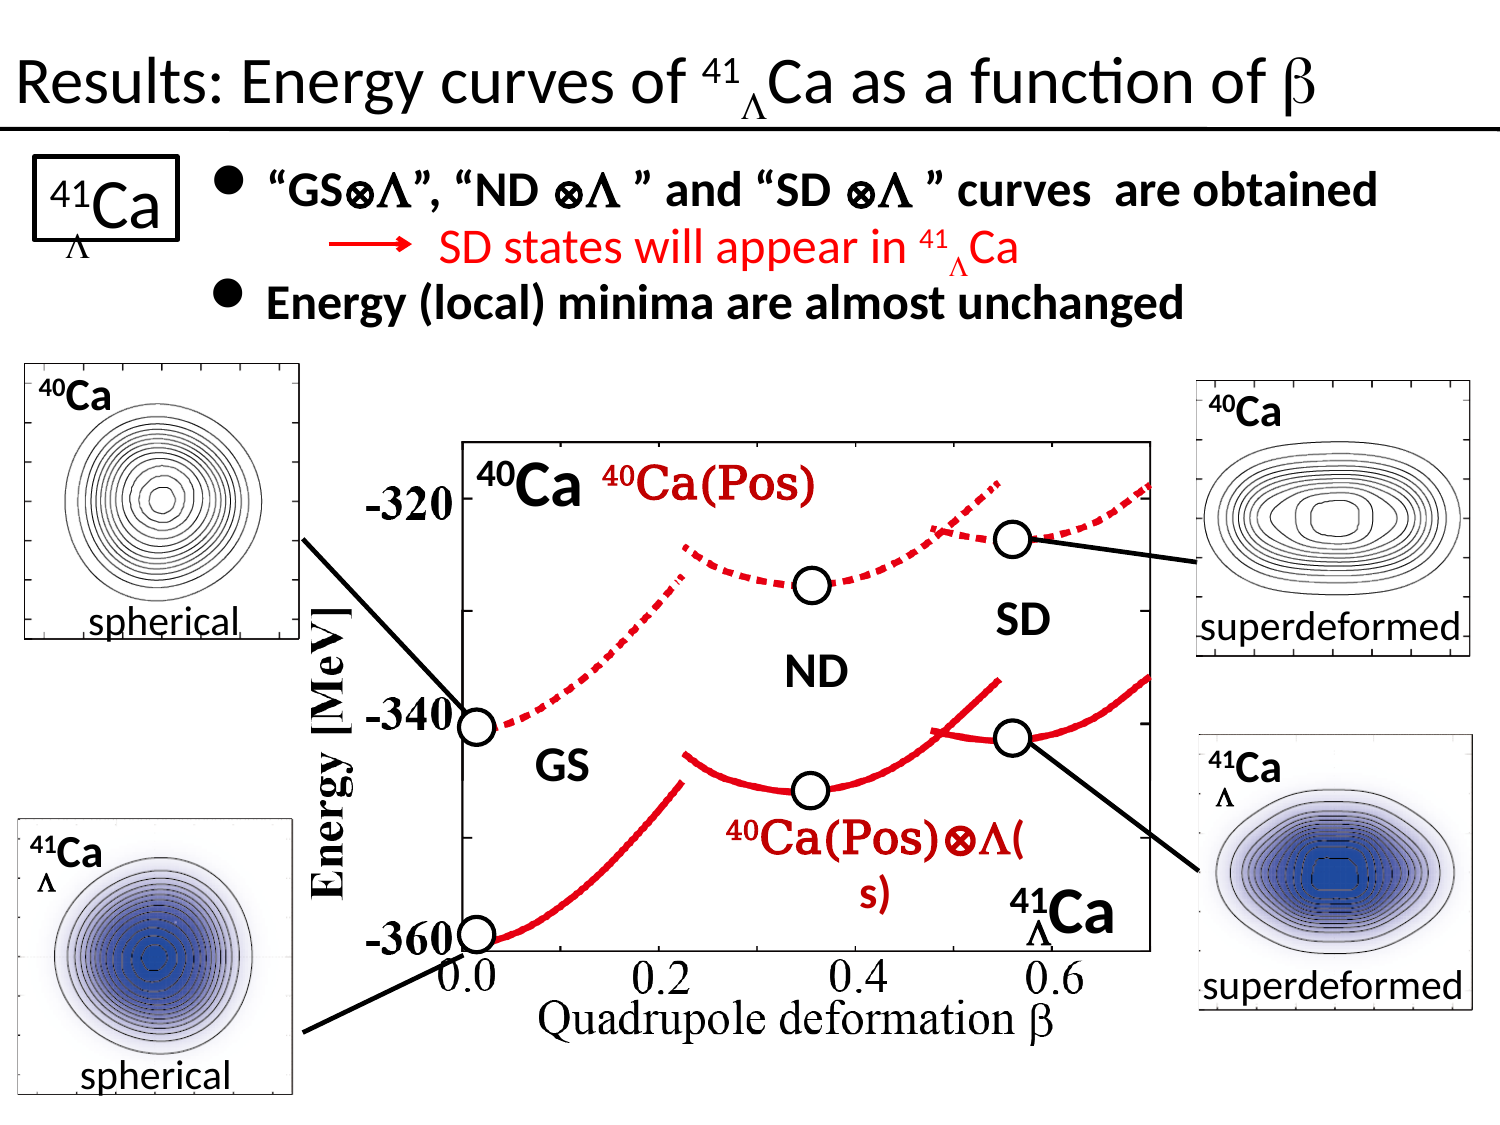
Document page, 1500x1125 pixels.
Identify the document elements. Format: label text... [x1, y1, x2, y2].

title Results: Energy curves of 41LCa as a function of b [0, 0, 1500, 128]
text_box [17, 148, 1489, 283]
text_box 40Ca [19, 357, 132, 365]
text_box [1186, 728, 1480, 1017]
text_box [10, 813, 300, 1107]
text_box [1021, 736, 1181, 872]
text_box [23, 362, 305, 652]
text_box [302, 432, 1152, 1049]
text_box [304, 954, 464, 1033]
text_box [1184, 380, 1477, 658]
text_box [302, 538, 477, 725]
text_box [1029, 538, 1179, 563]
text_box 40Ca [1189, 372, 1302, 378]
list [0, 128, 1500, 1043]
text_box Energy (local) minima are almost unchanged [194, 290, 1489, 337]
